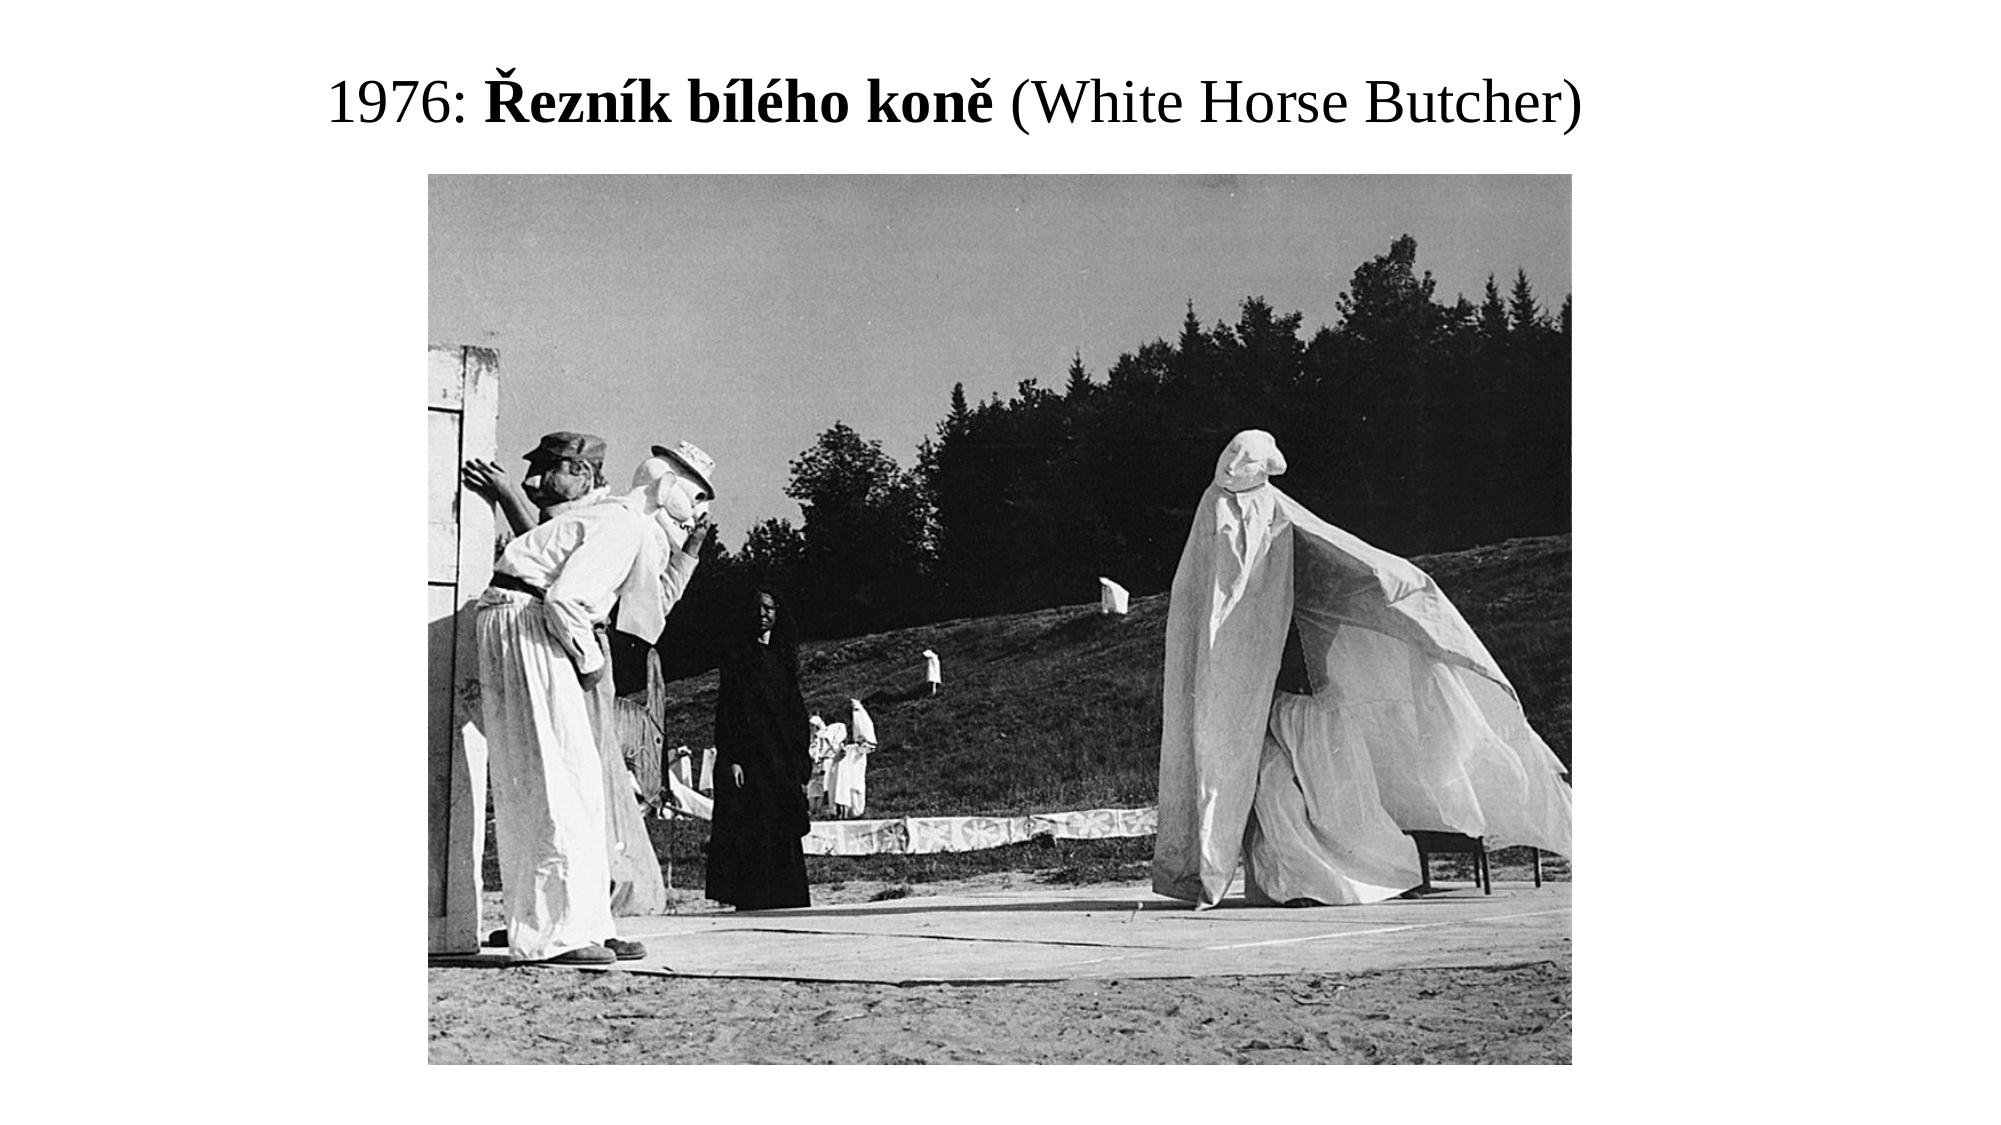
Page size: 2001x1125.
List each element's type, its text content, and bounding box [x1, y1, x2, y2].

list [428, 174, 1572, 1065]
title 1976: Řezník bílého koně (White Horse Butcher) [63, 59, 1863, 146]
